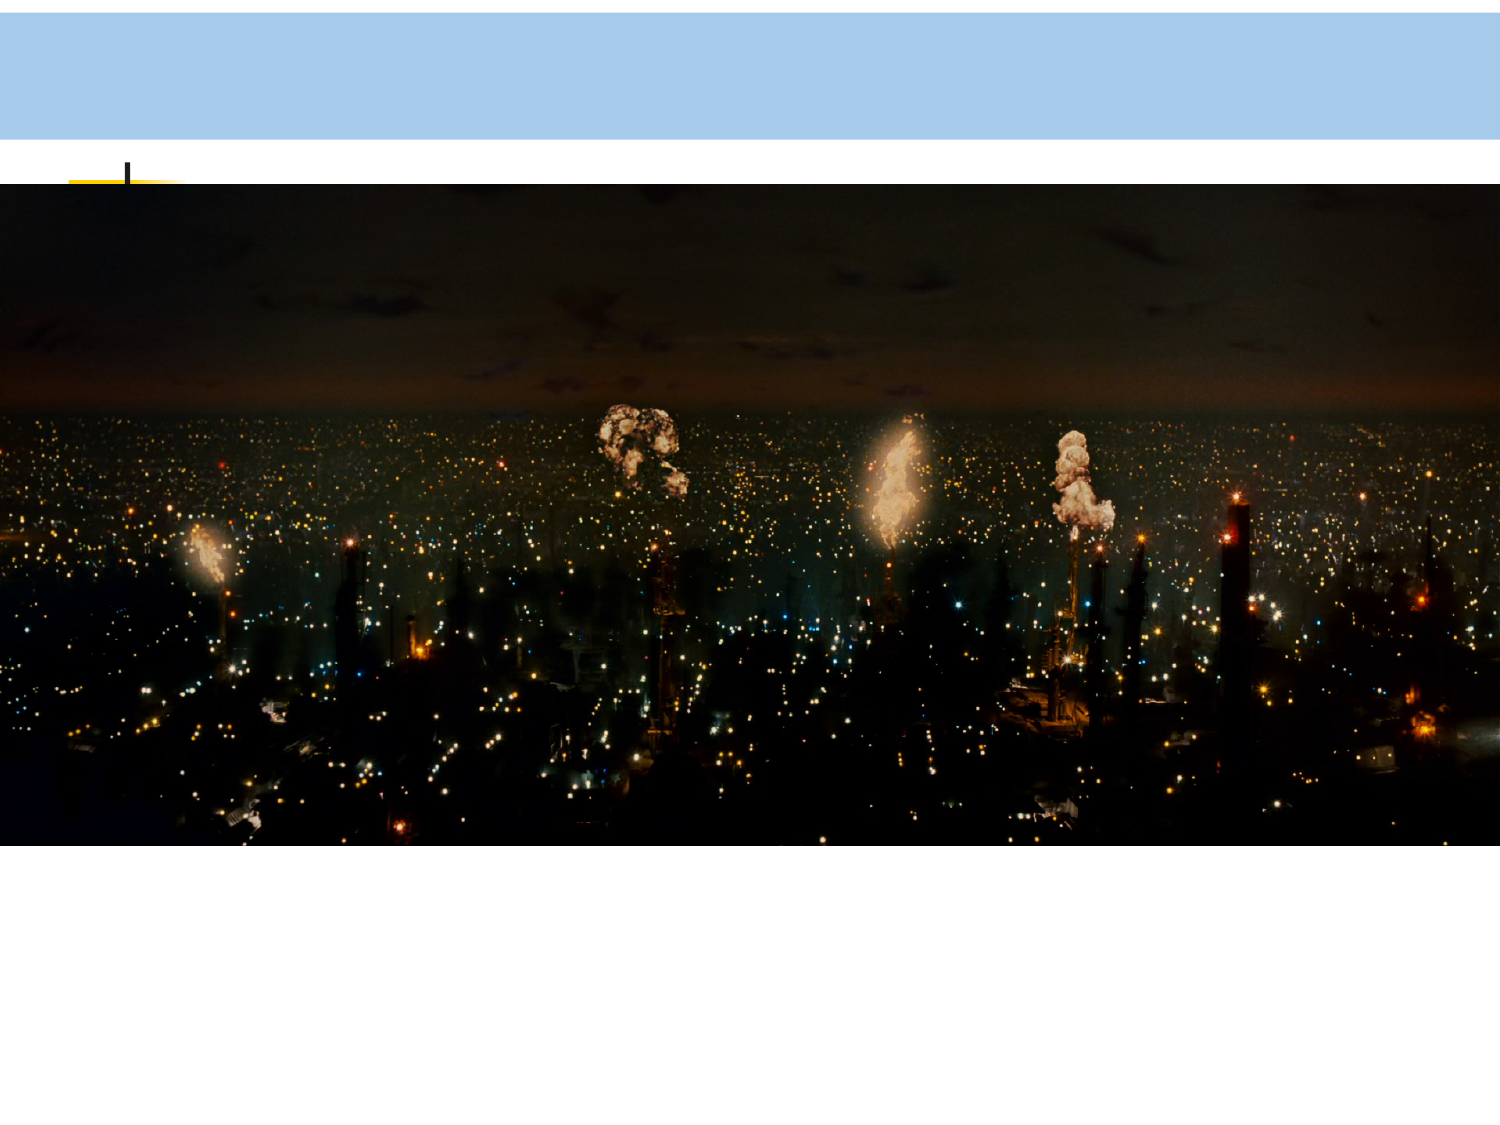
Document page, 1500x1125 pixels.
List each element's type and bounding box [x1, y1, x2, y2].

title [0, 12, 1500, 140]
picture [0, 184, 1500, 847]
